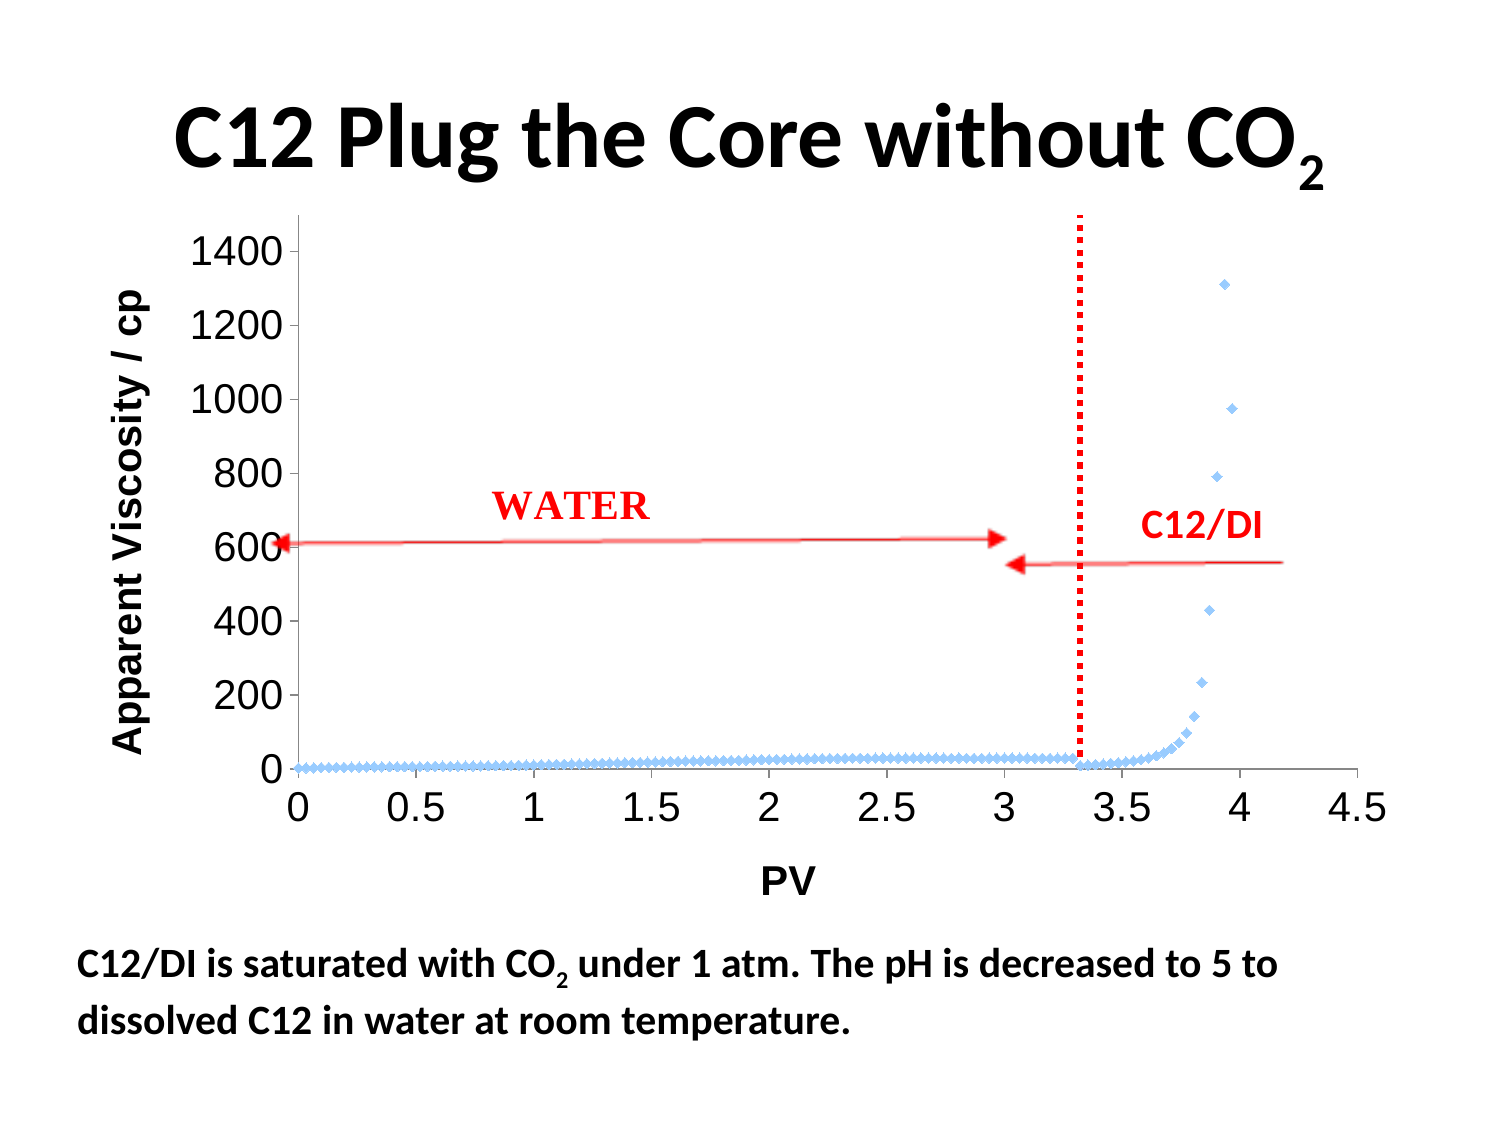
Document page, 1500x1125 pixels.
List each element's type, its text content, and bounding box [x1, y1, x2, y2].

text_box C12/DI is saturated with CO2 under 1 atm. The pH is decreased to 5 to dissolved C12 in water at room temperature. [62, 928, 1425, 1051]
chart [63, 199, 1415, 943]
title C12 Plug the Core without CO2 [75, 45, 1425, 233]
